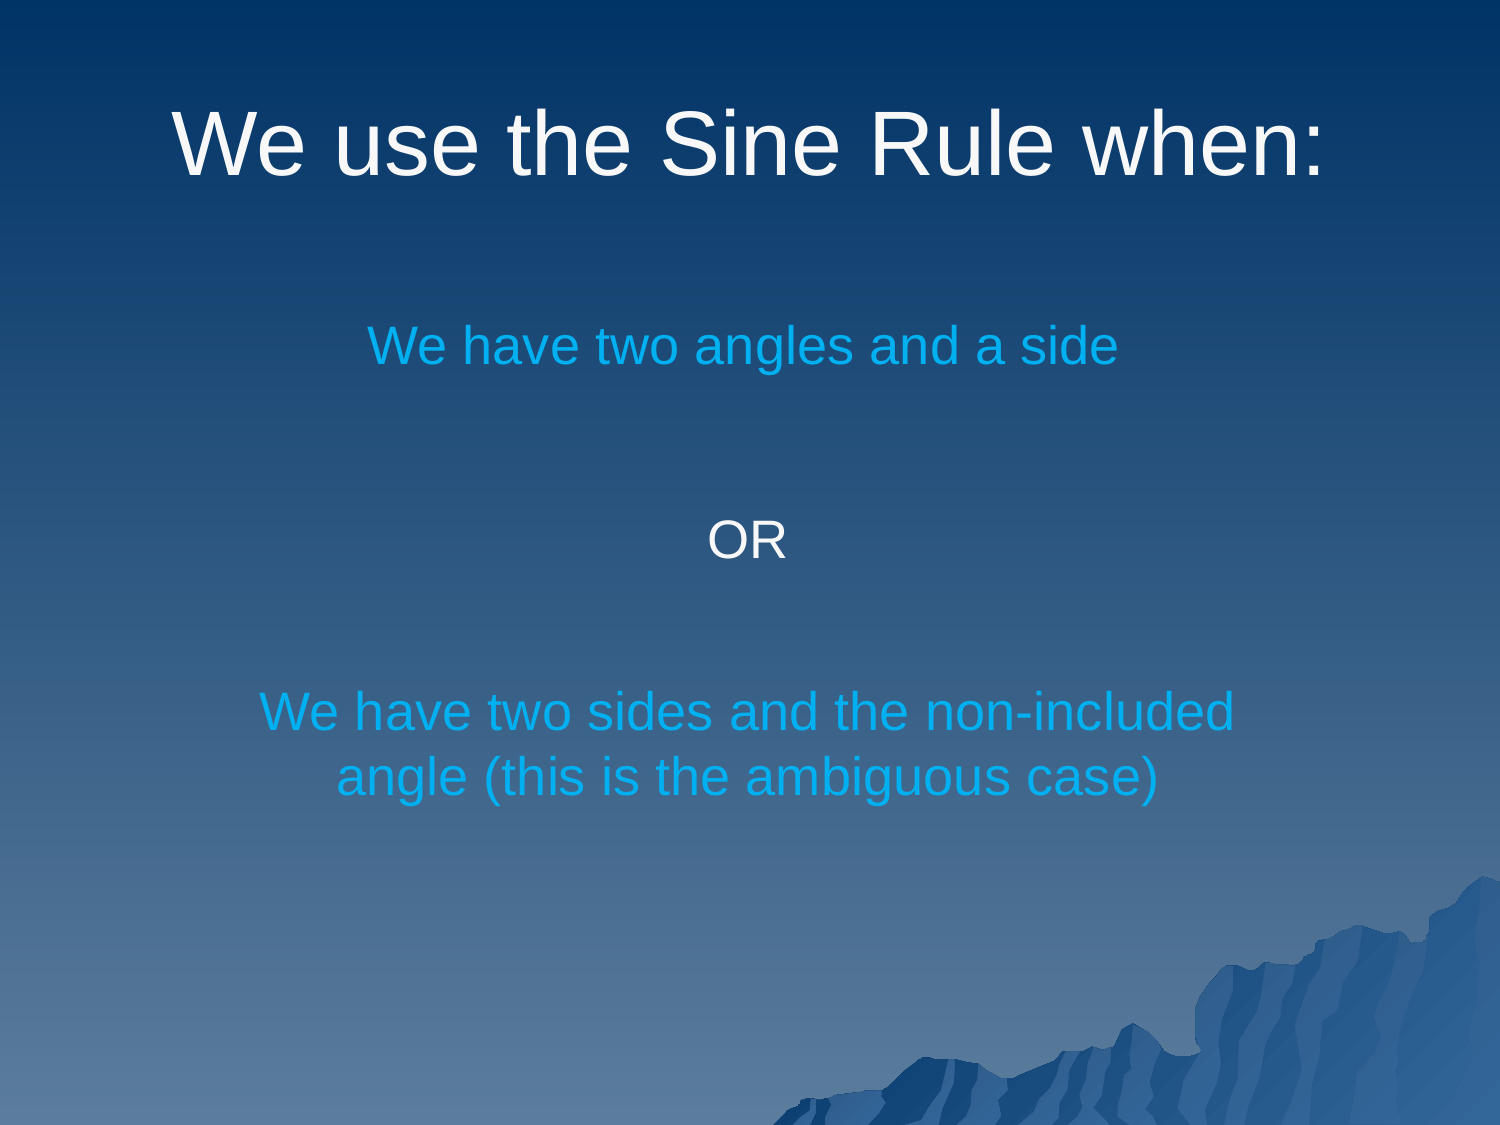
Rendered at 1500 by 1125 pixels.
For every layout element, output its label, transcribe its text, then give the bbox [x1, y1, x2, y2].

title We use the Sine Rule when: [75, 45, 1425, 233]
text_box We have two angles and a side [230, 302, 1258, 383]
text_box We have two sides and the non-included angle (this is the ambiguous case) [234, 668, 1262, 814]
text_box OR [234, 496, 1262, 577]
